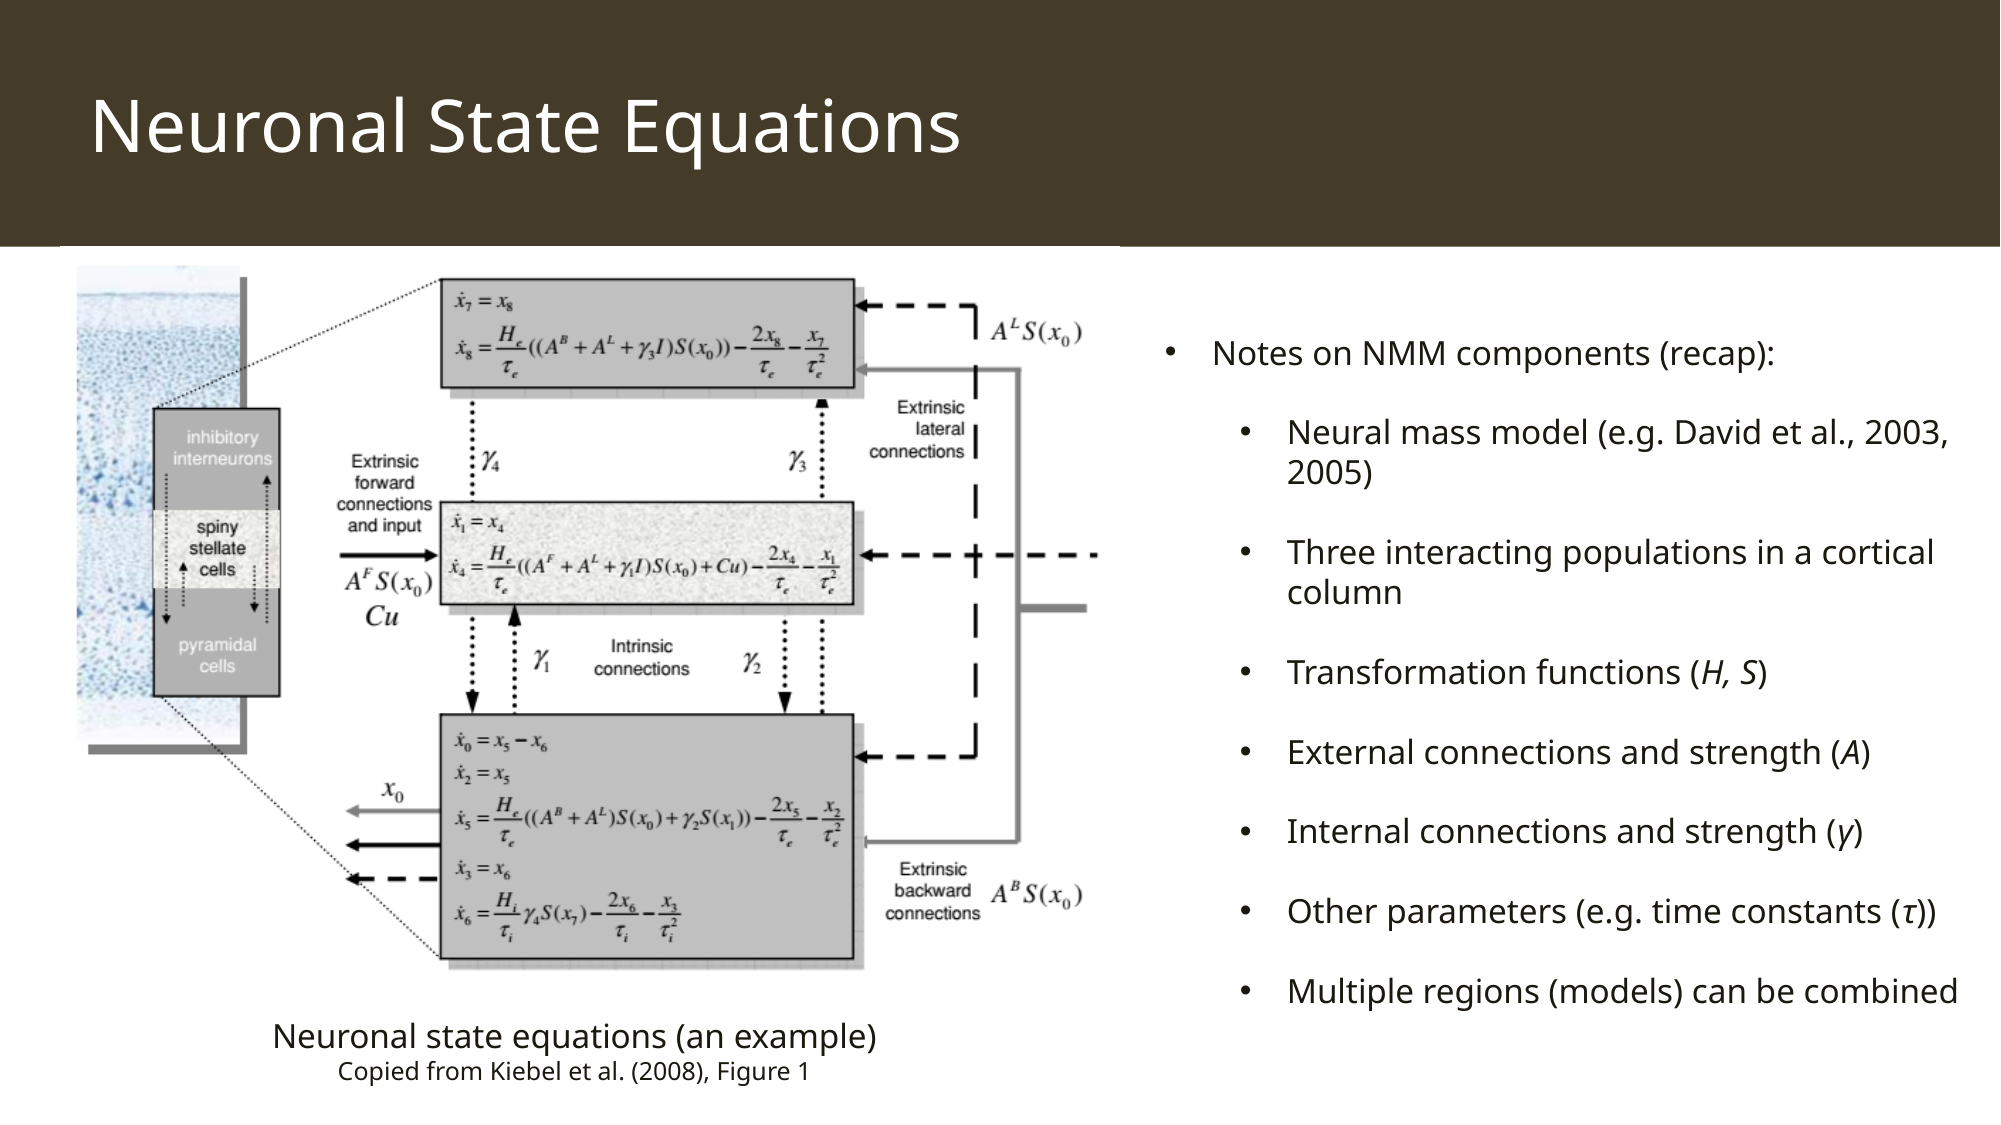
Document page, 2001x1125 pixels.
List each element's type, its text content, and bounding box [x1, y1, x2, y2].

text_box Notes on NMM components (recap): Neural mass model (e.g. David et al., 2003, 2005) Three interacting populations in a cortical column Transformation functions (H, S) External connections and strength (A) Internal connections and strength (γ) Other parameters (e.g. time constants (τ)) Multiple regions (models) can be combined [1149, 283, 2000, 1054]
picture [60, 246, 1120, 982]
text_box Neuronal State Equations [0, 0, 2000, 248]
text_box Neuronal state equations (an example) Copied from Kiebel et al. (2008), Figure 1 [29, 1007, 1121, 1095]
